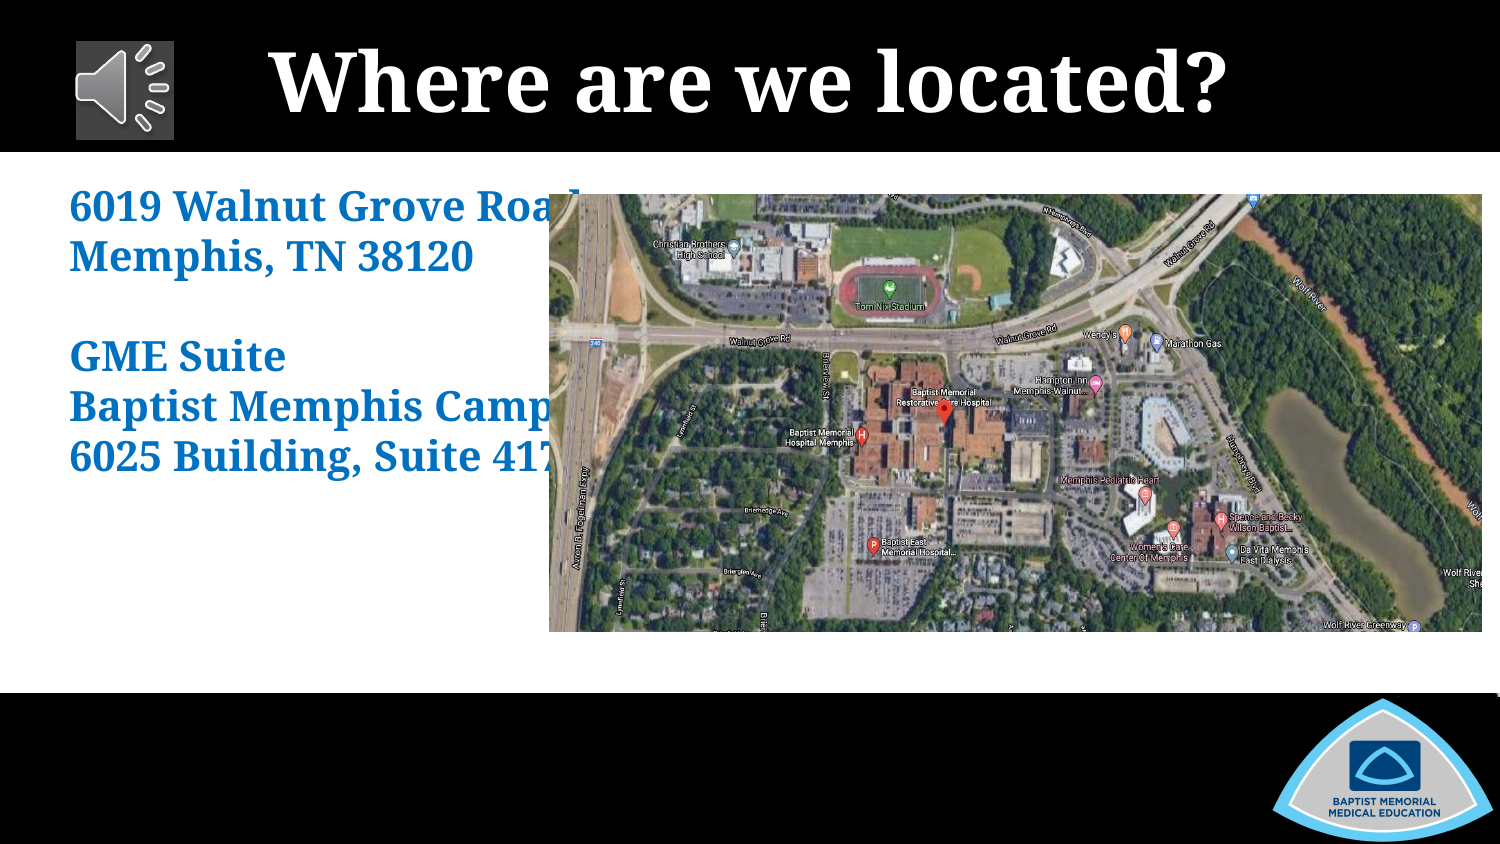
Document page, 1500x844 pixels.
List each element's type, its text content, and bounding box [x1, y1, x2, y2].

text_box [0, 0, 1500, 152]
list 6019 Walnut Grove Road Memphis, TN 38120 GME Suite Baptist Memphis Campus 6025 Building, Suite 417 [54, 171, 1405, 692]
title Where are we located? [75, 9, 1425, 150]
picture [0, 152, 1500, 844]
picture [74, 40, 176, 141]
